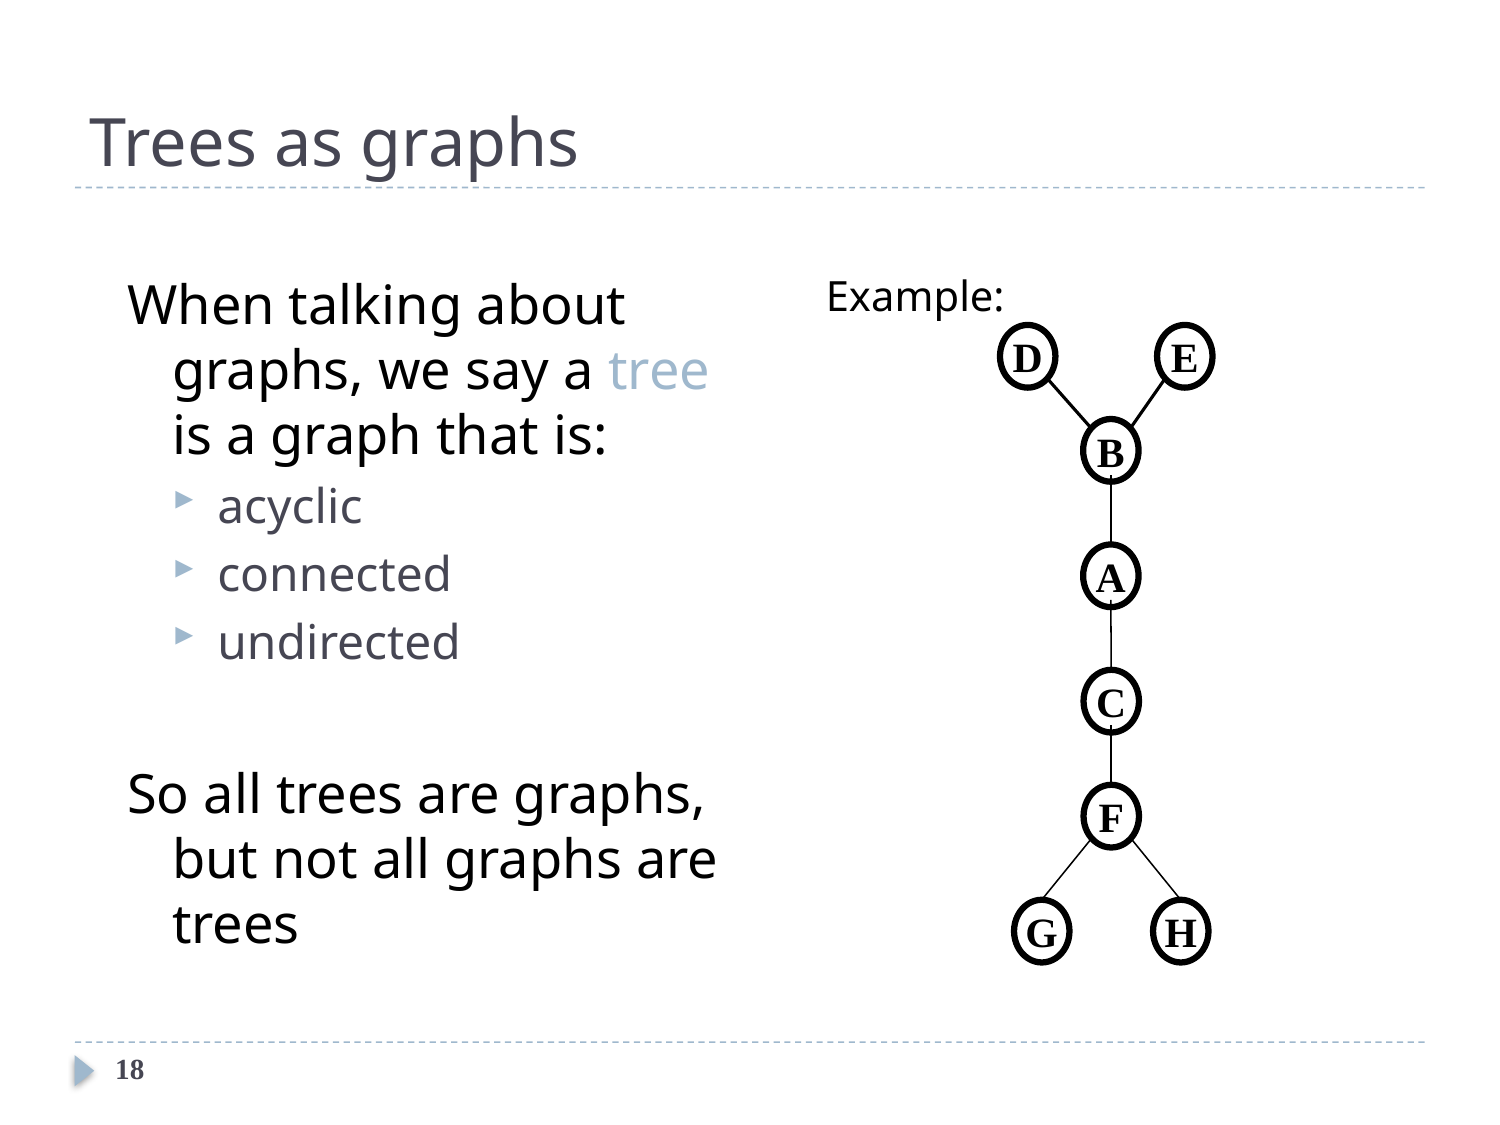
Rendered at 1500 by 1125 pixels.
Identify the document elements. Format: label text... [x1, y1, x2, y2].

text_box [999, 324, 1213, 963]
slide_number 18 [100, 1042, 426, 1103]
text_box Example: [811, 262, 1020, 328]
list When talking about graphs, we say a tree is a graph that is: acyclic connected undirected So all trees are graphs, but not all graphs are trees [112, 262, 750, 1000]
title Trees as graphs [75, 24, 1425, 188]
